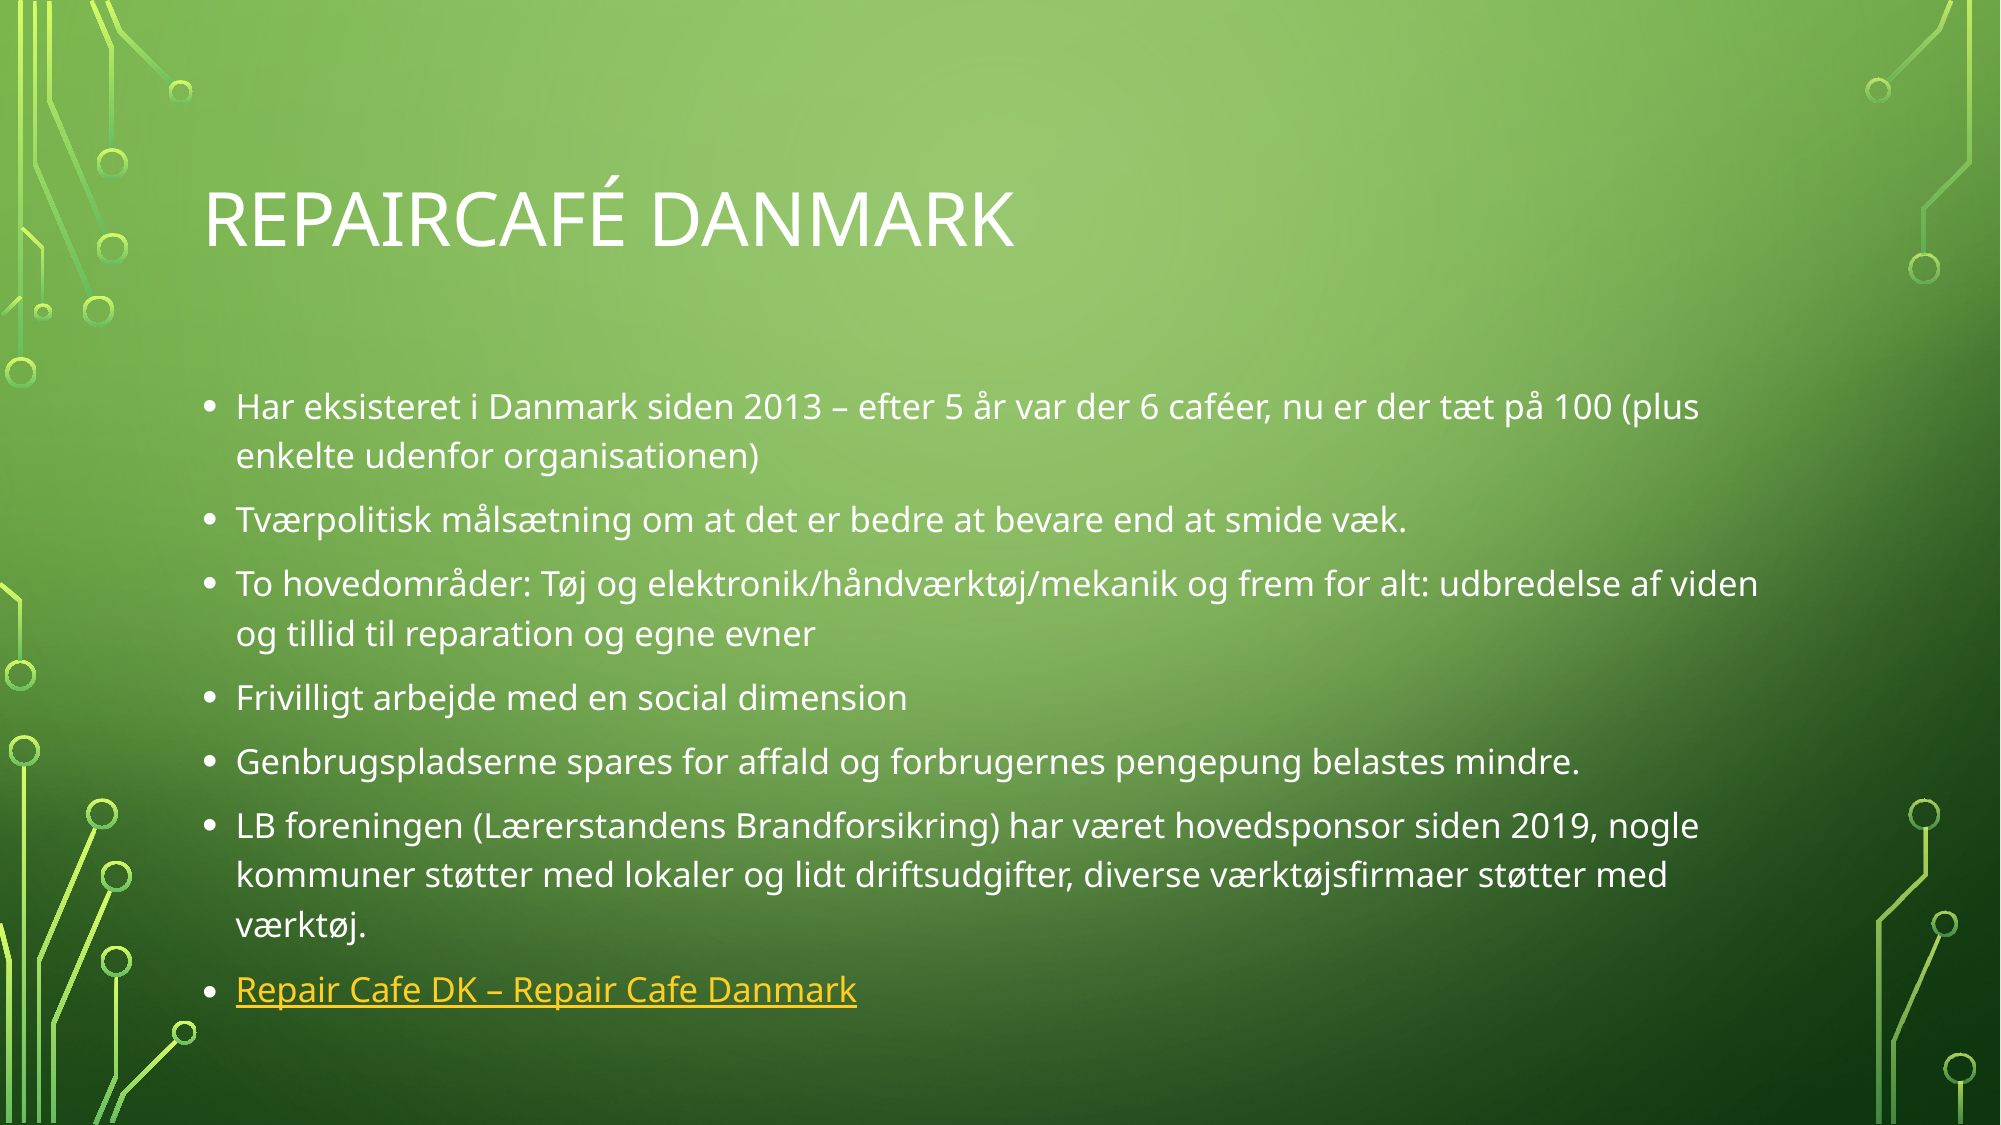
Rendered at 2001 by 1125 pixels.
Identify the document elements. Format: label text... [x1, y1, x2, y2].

title Repaircafé Danmark [187, 101, 1813, 344]
list Har eksisteret i Danmark siden 2013 – efter 5 år var der 6 caféer, nu er der tæt på 100 (plus enkelte udenfor organisationen) Tværpolitisk målsætning om at det er bedre at bevare end at smide væk. To hovedområder: Tøj og elektronik/håndværktøj/mekanik og frem for alt: udbredelse af viden og tillid til reparation og egne evner Frivilligt arbejde med en social dimension Genbrugspladserne spares for affald og forbrugernes pengepung belastes mindre. LB foreningen (Lærerstandens Brandforsikring) har været hovedsponsor siden 2019, nogle kommuner støtter med lokaler og lidt driftsudgifter, diverse værktøjsfirmaer støtter med værktøj. Repair Cafe DK – Repair Cafe Danmark [187, 369, 1813, 1024]
